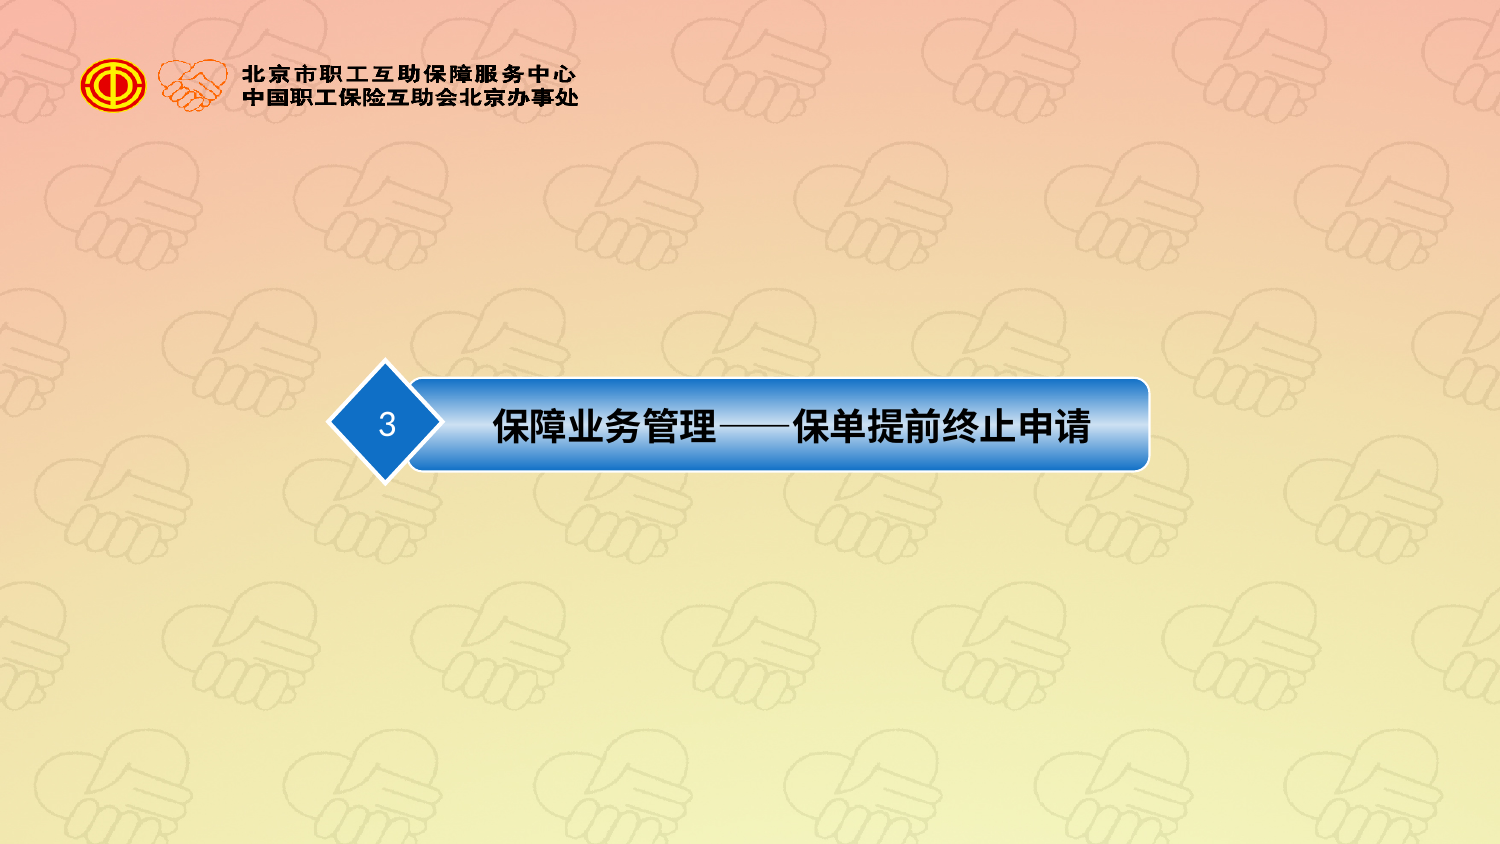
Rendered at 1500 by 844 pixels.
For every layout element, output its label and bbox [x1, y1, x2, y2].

text_box [328, 360, 1181, 484]
picture [0, 0, 1500, 844]
